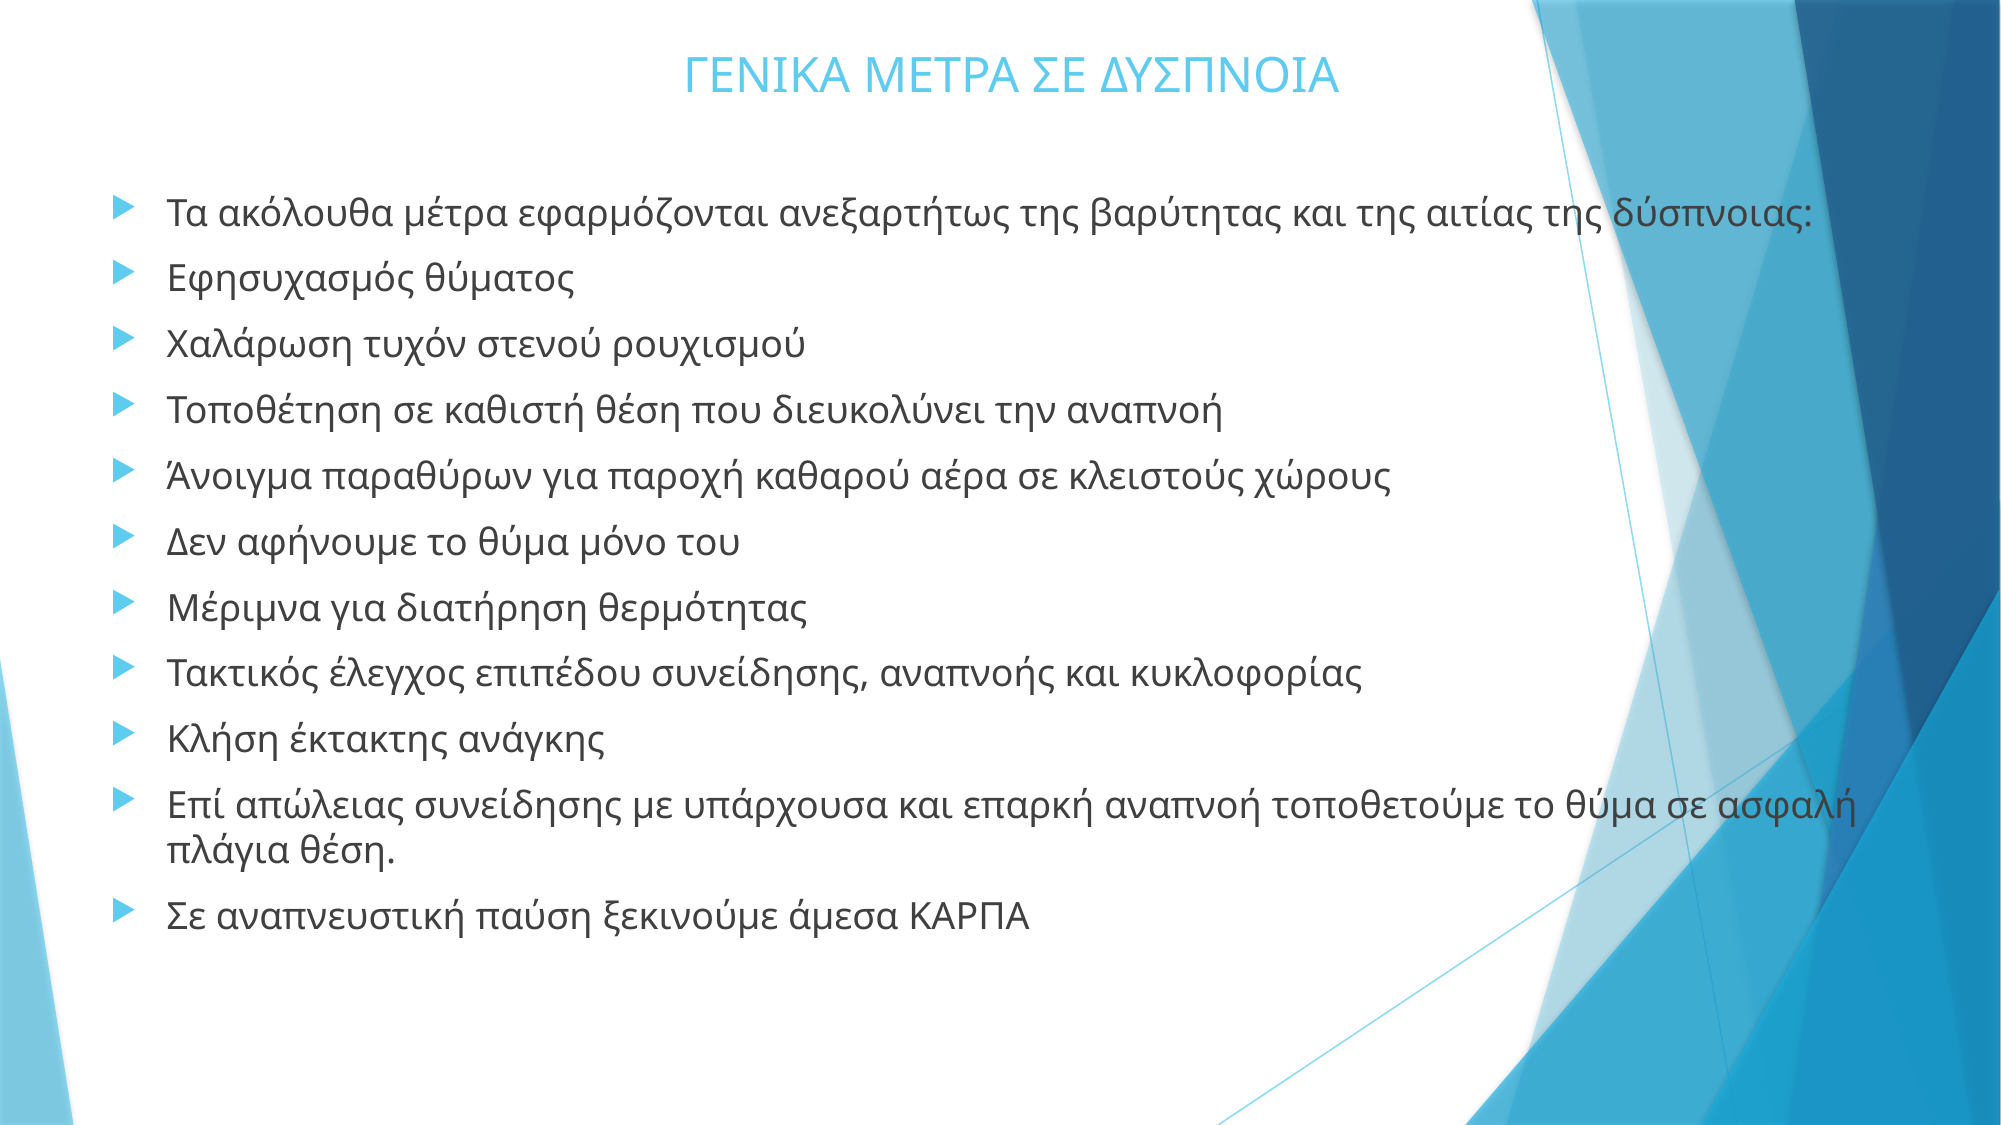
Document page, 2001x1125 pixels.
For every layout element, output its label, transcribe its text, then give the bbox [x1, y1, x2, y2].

title ΓΕΝΙΚΑ ΜΕΤΡΑ ΣΕ ΔΥΣΠΝΟΙΑ [306, 35, 1717, 110]
list Τα ακόλουθα μέτρα εφαρμόζονται ανεξαρτήτως της βαρύτητας και της αιτίας της δύσπνοιας: Εφησυχασμός θύματος Χαλάρωση τυχόν στενού ρουχισμού Τοποθέτηση σε καθιστή θέση που διευκολύνει την αναπνοή Άνοιγμα παραθύρων για παροχή καθαρού αέρα σε κλειστούς χώρους Δεν αφήνουμε το θύμα μόνο του Μέριμνα για διατήρηση θερμότητας Τακτικός έλεγχος επιπέδου συνείδησης, αναπνοής και κυκλοφορίας Κλήση έκτακτης ανάγκης Επί απώλειας συνείδησης με υπάρχουσα και επαρκή αναπνοή τοποθετούμε το θύμα σε ασφαλή πλάγια θέση. Σε αναπνευστική παύση ξεκινούμε άμεσα ΚΑΡΠΑ [95, 181, 1985, 1035]
